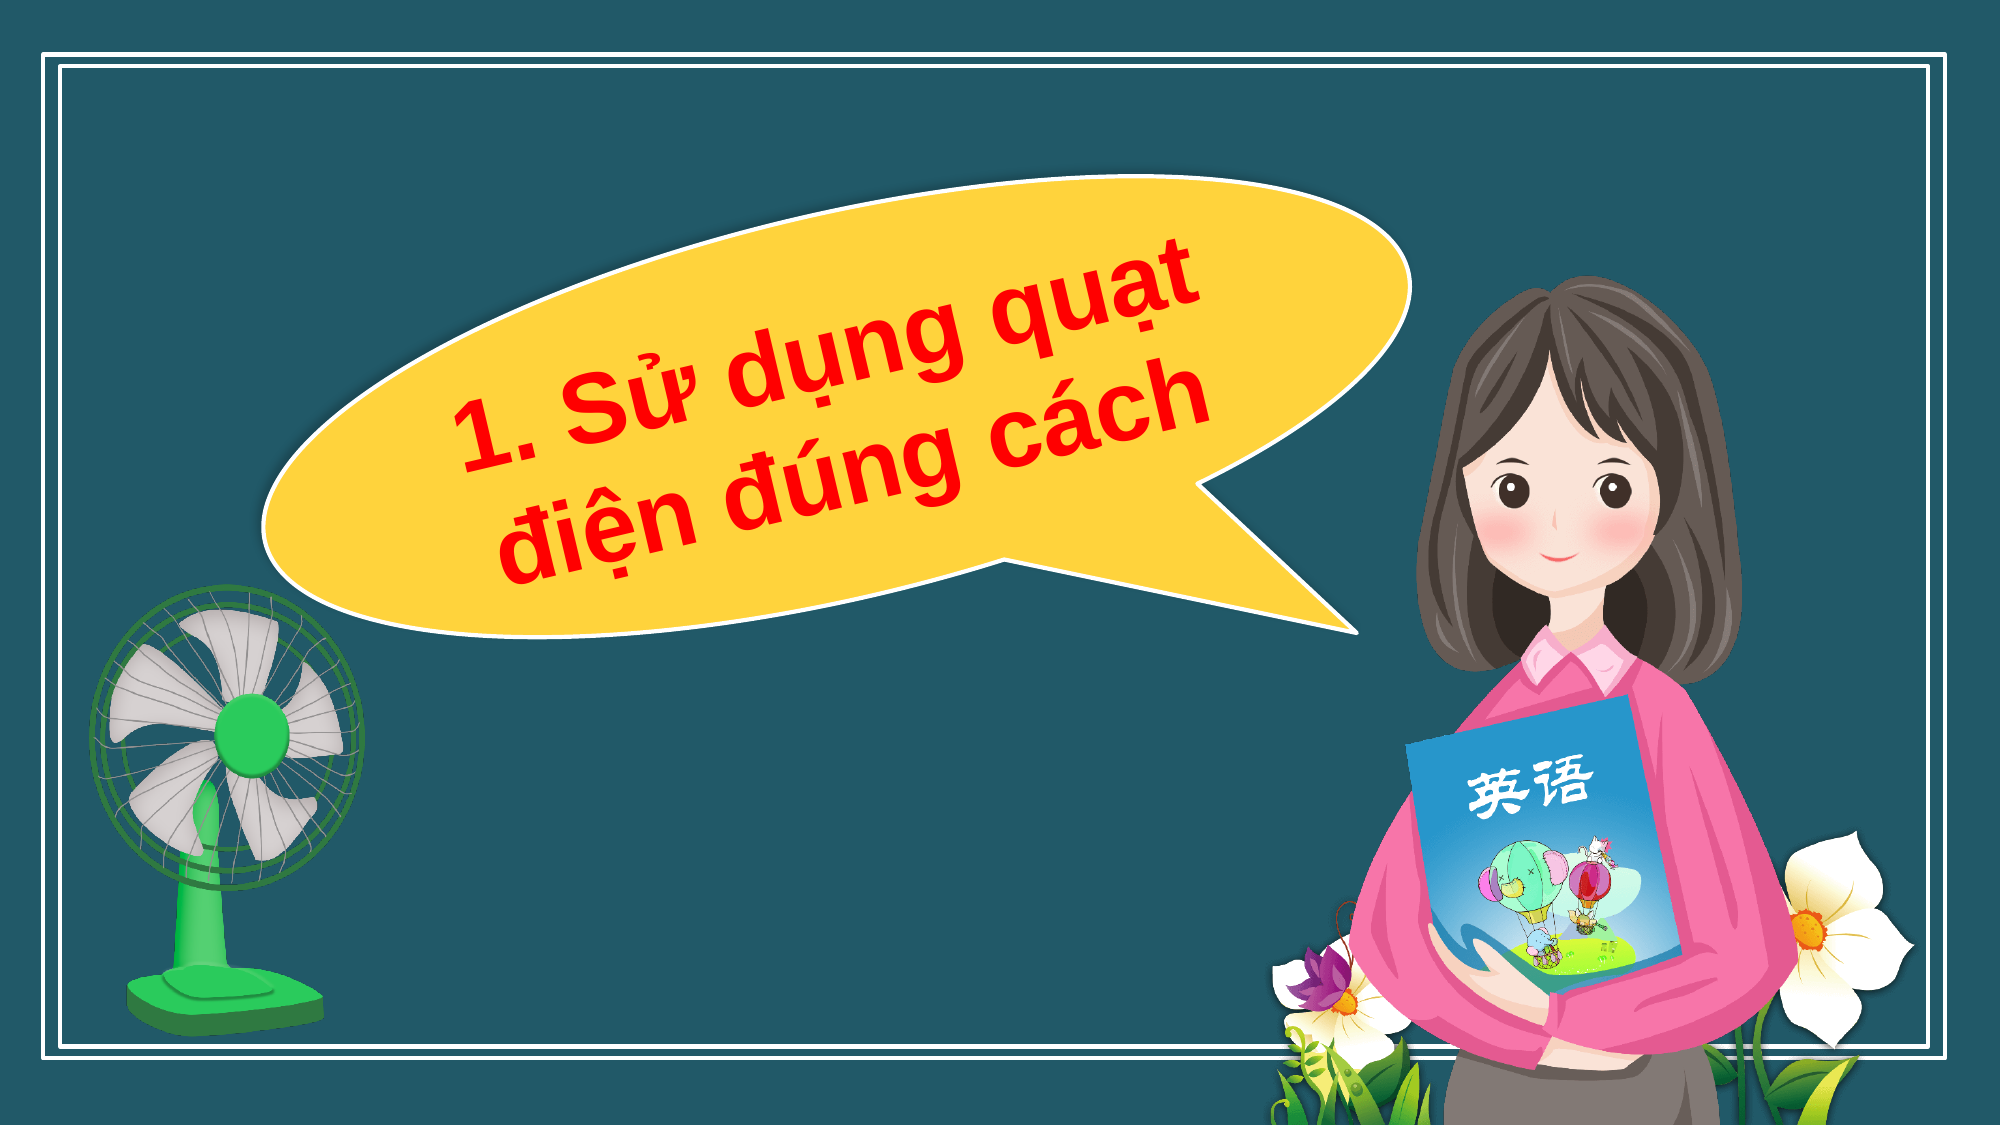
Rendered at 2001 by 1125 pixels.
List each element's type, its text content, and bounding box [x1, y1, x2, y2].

picture [18, 545, 424, 1072]
picture [1192, 222, 1947, 1125]
text_box 1. Sử dụng quạt điện đúng cách [261, 174, 1372, 640]
